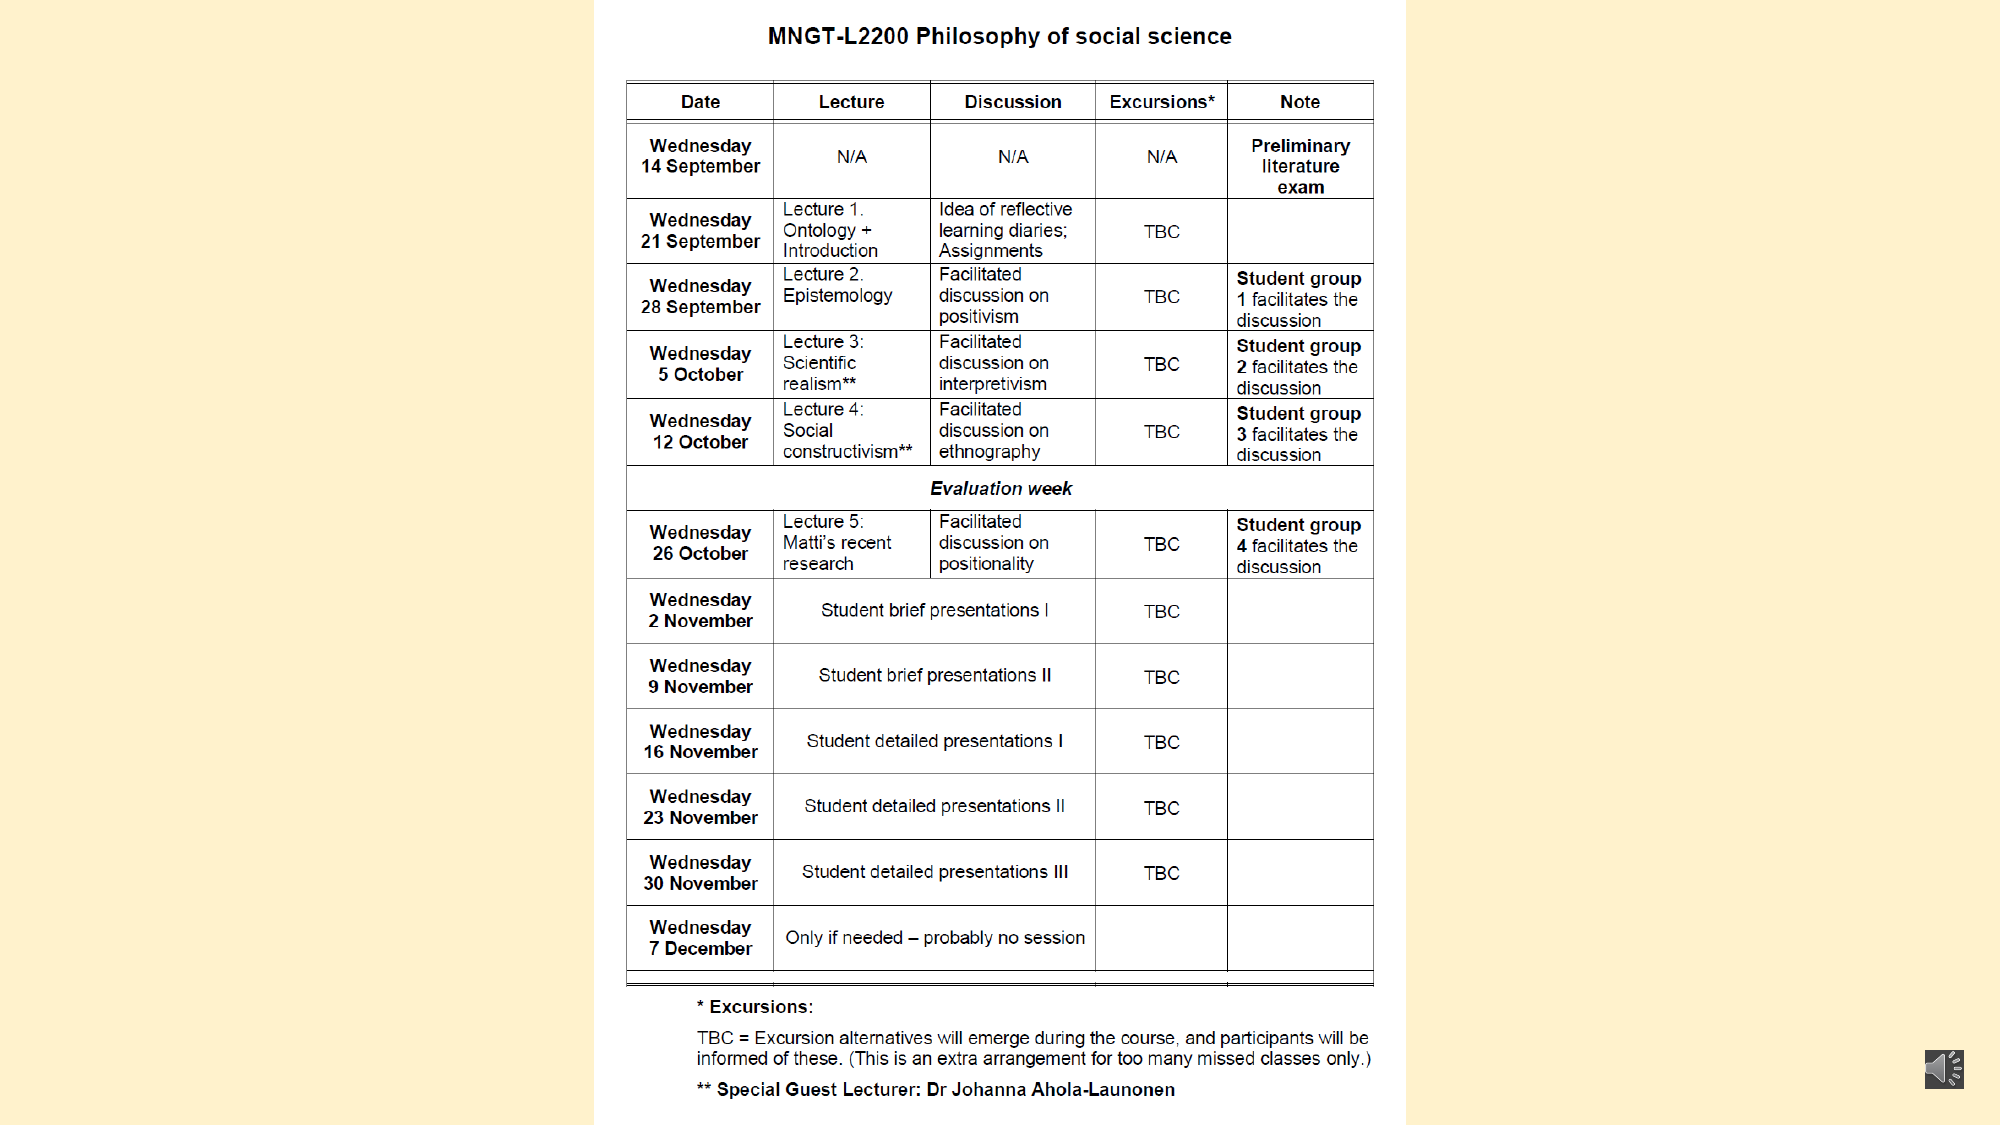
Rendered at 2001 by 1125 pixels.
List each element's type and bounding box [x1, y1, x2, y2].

picture [594, 0, 1406, 1125]
picture [1924, 1049, 1965, 1090]
